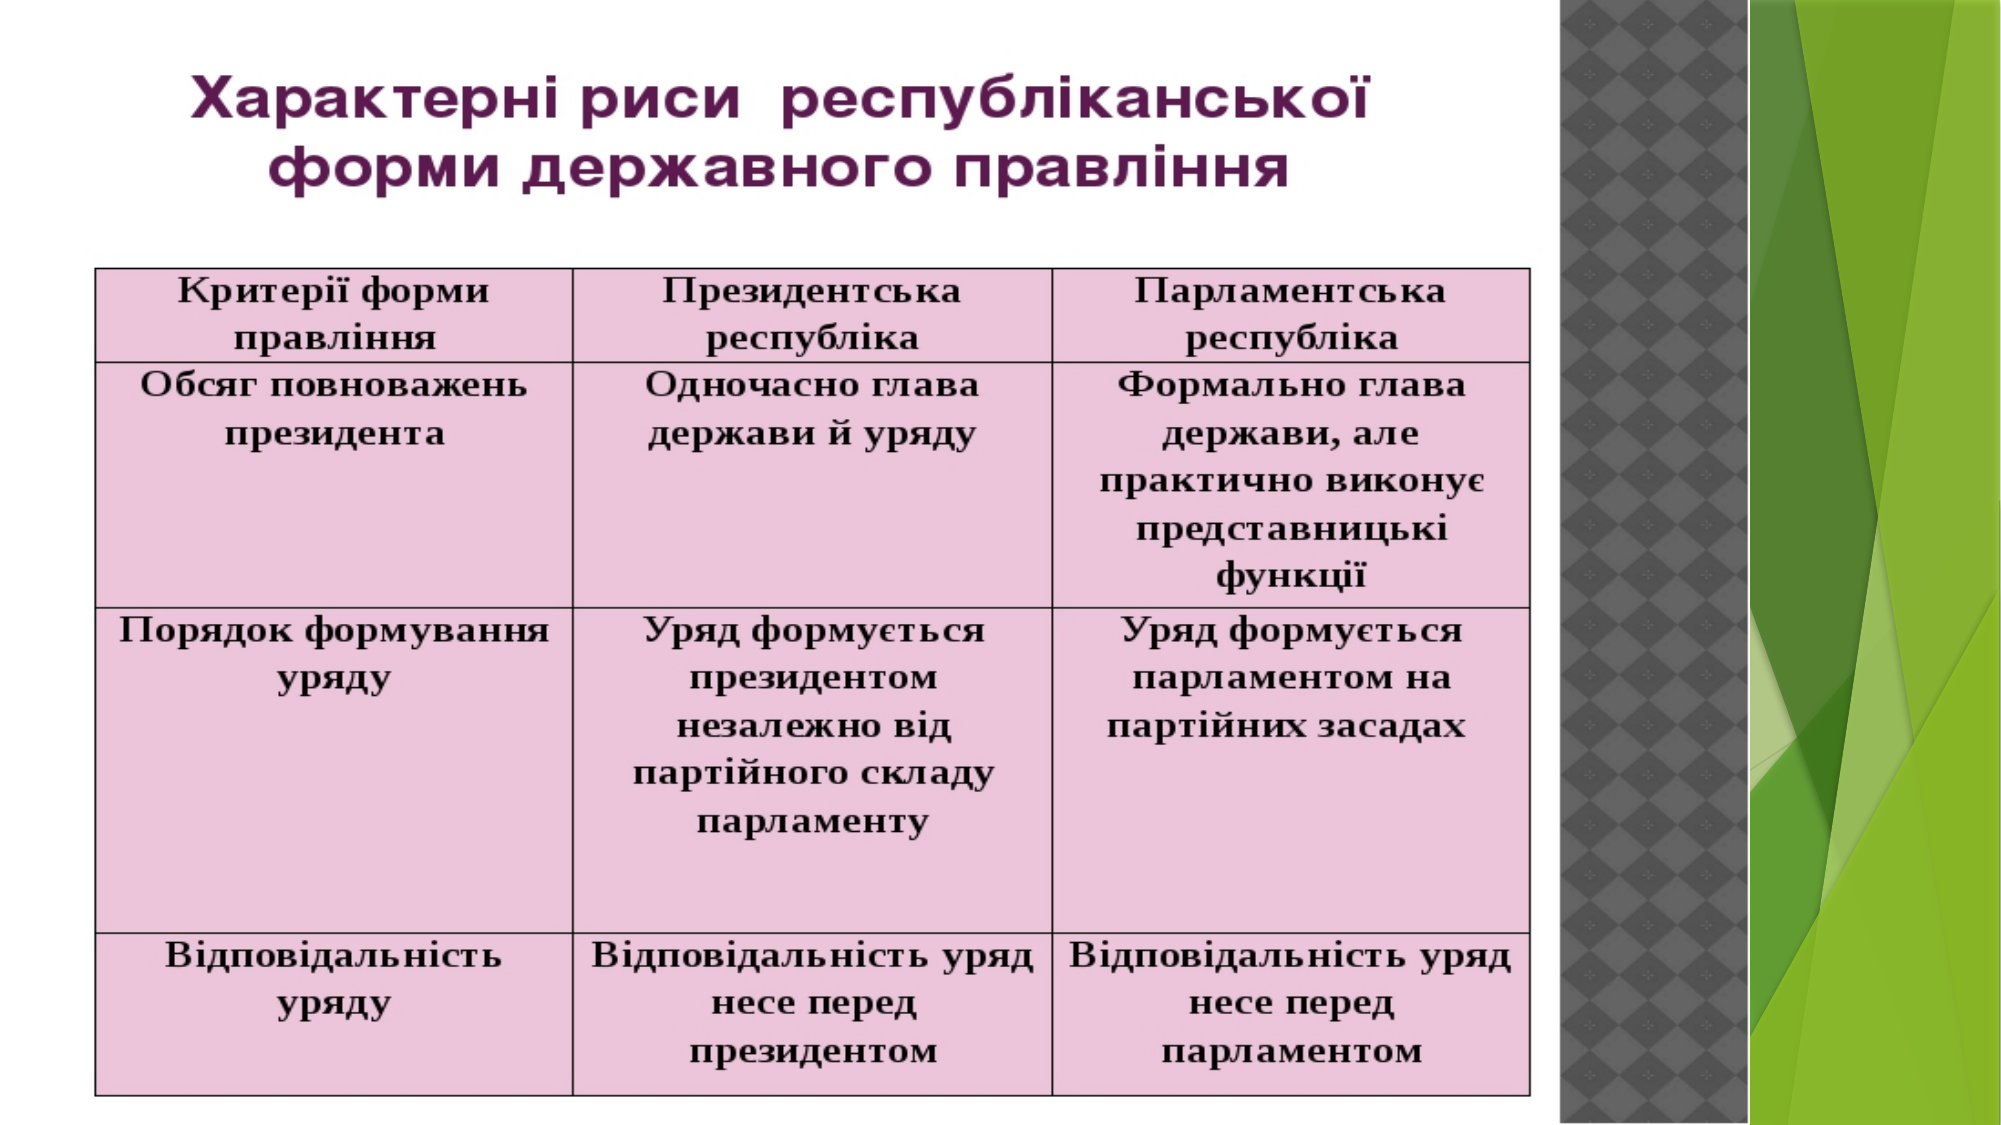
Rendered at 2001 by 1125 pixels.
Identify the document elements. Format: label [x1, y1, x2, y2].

picture [0, 0, 1751, 1125]
